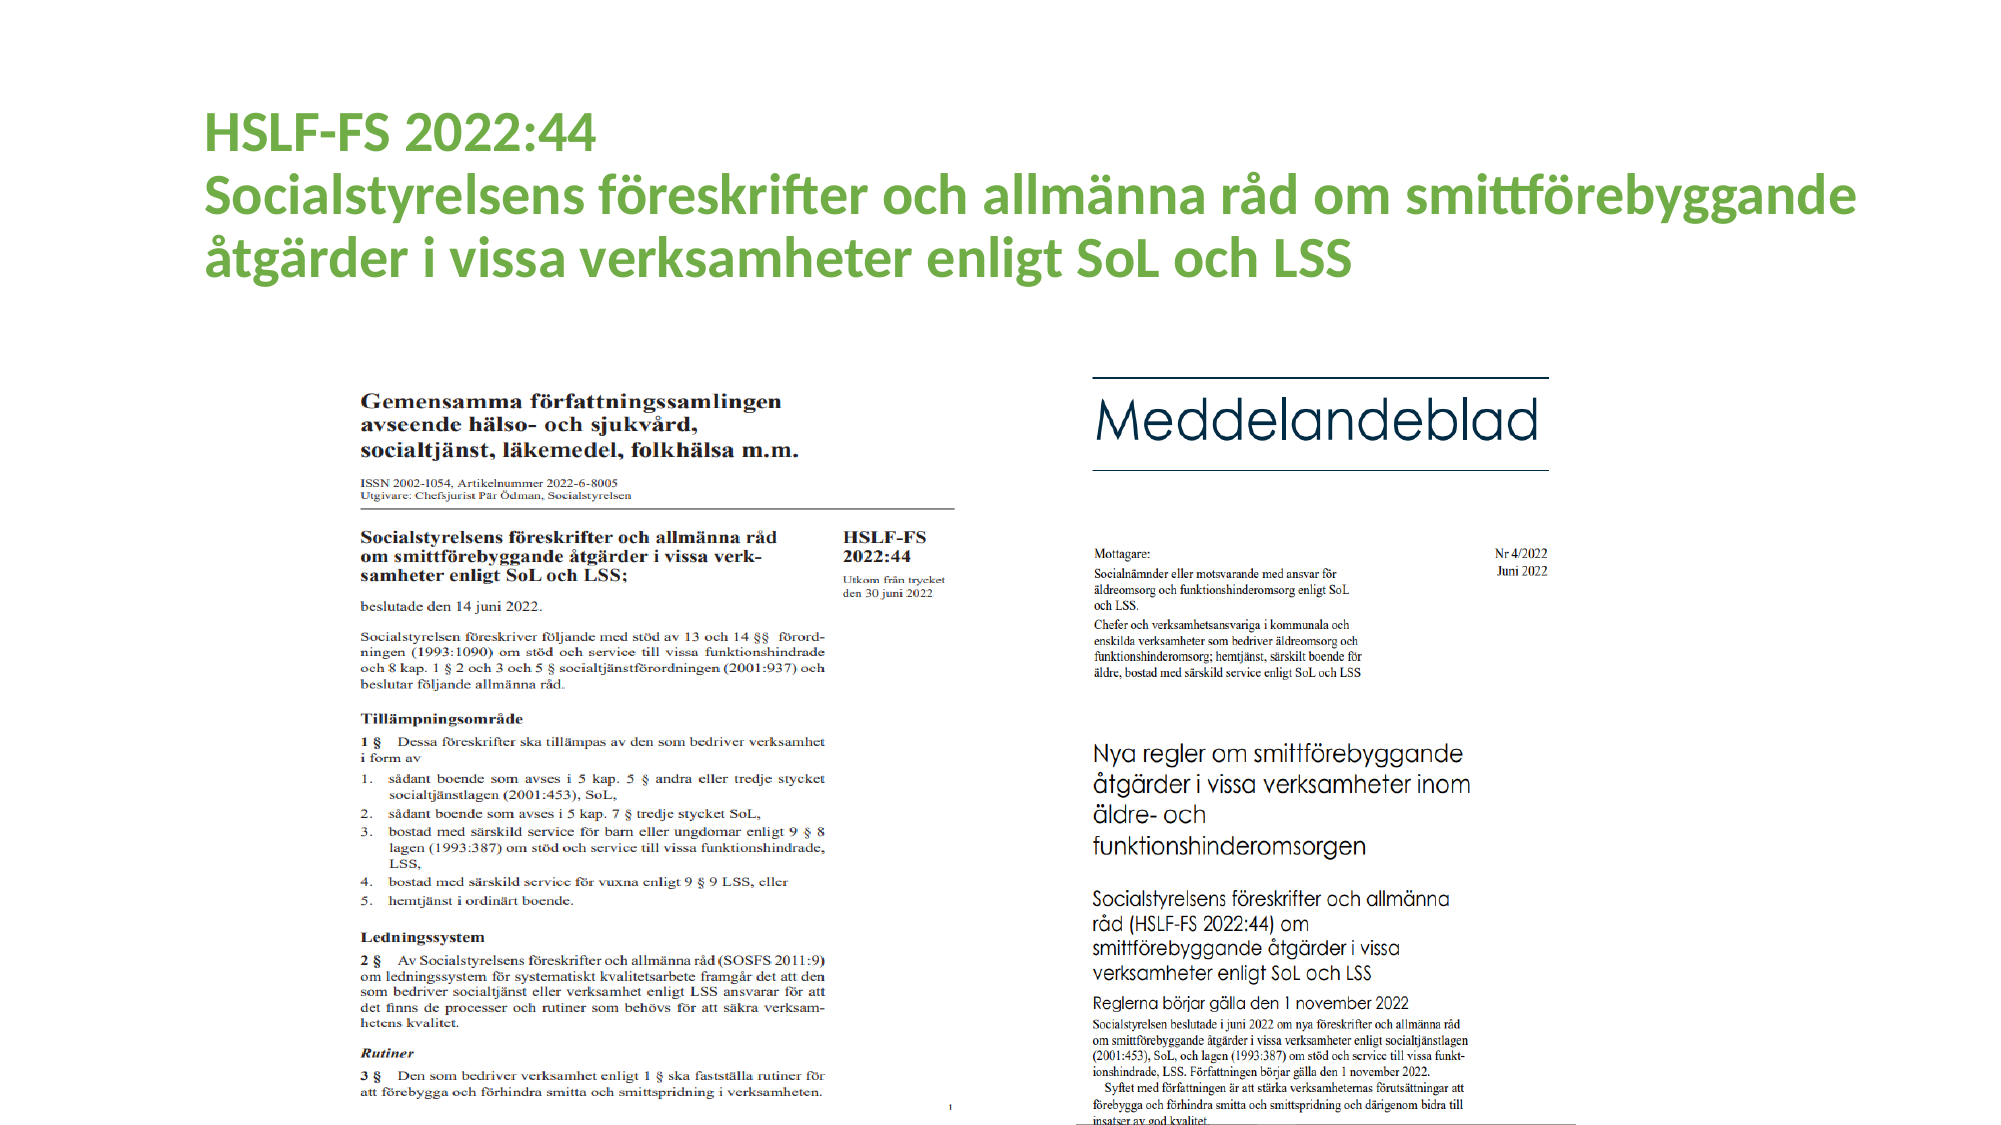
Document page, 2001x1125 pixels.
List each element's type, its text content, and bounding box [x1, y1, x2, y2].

picture [1076, 357, 1576, 1125]
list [330, 372, 966, 1111]
title HSLF-FS 2022:44 Socialstyrelsens föreskrifter och allmänna råd om smittförebyggande åtgärder i vissa verksamheter enligt SoL och LSS [189, 59, 1882, 332]
